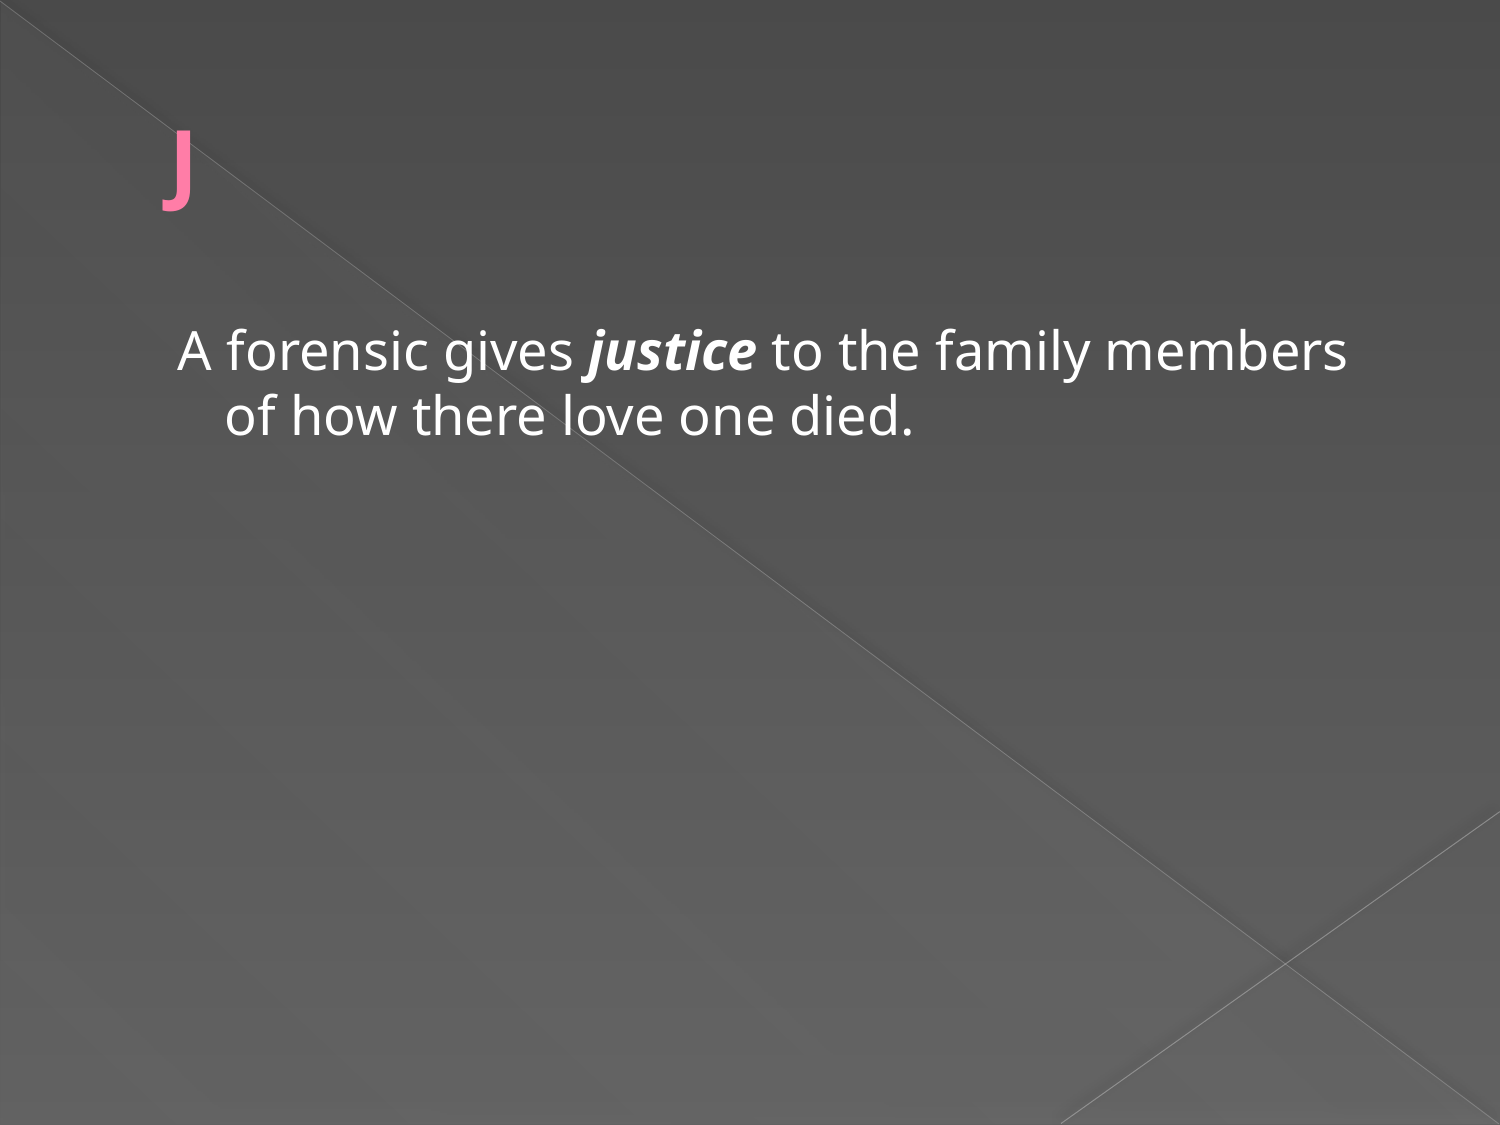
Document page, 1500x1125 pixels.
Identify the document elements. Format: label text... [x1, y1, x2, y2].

list A forensic gives justice to the family members of how there love one died. [74, 308, 1426, 1060]
title J [75, 43, 1425, 274]
